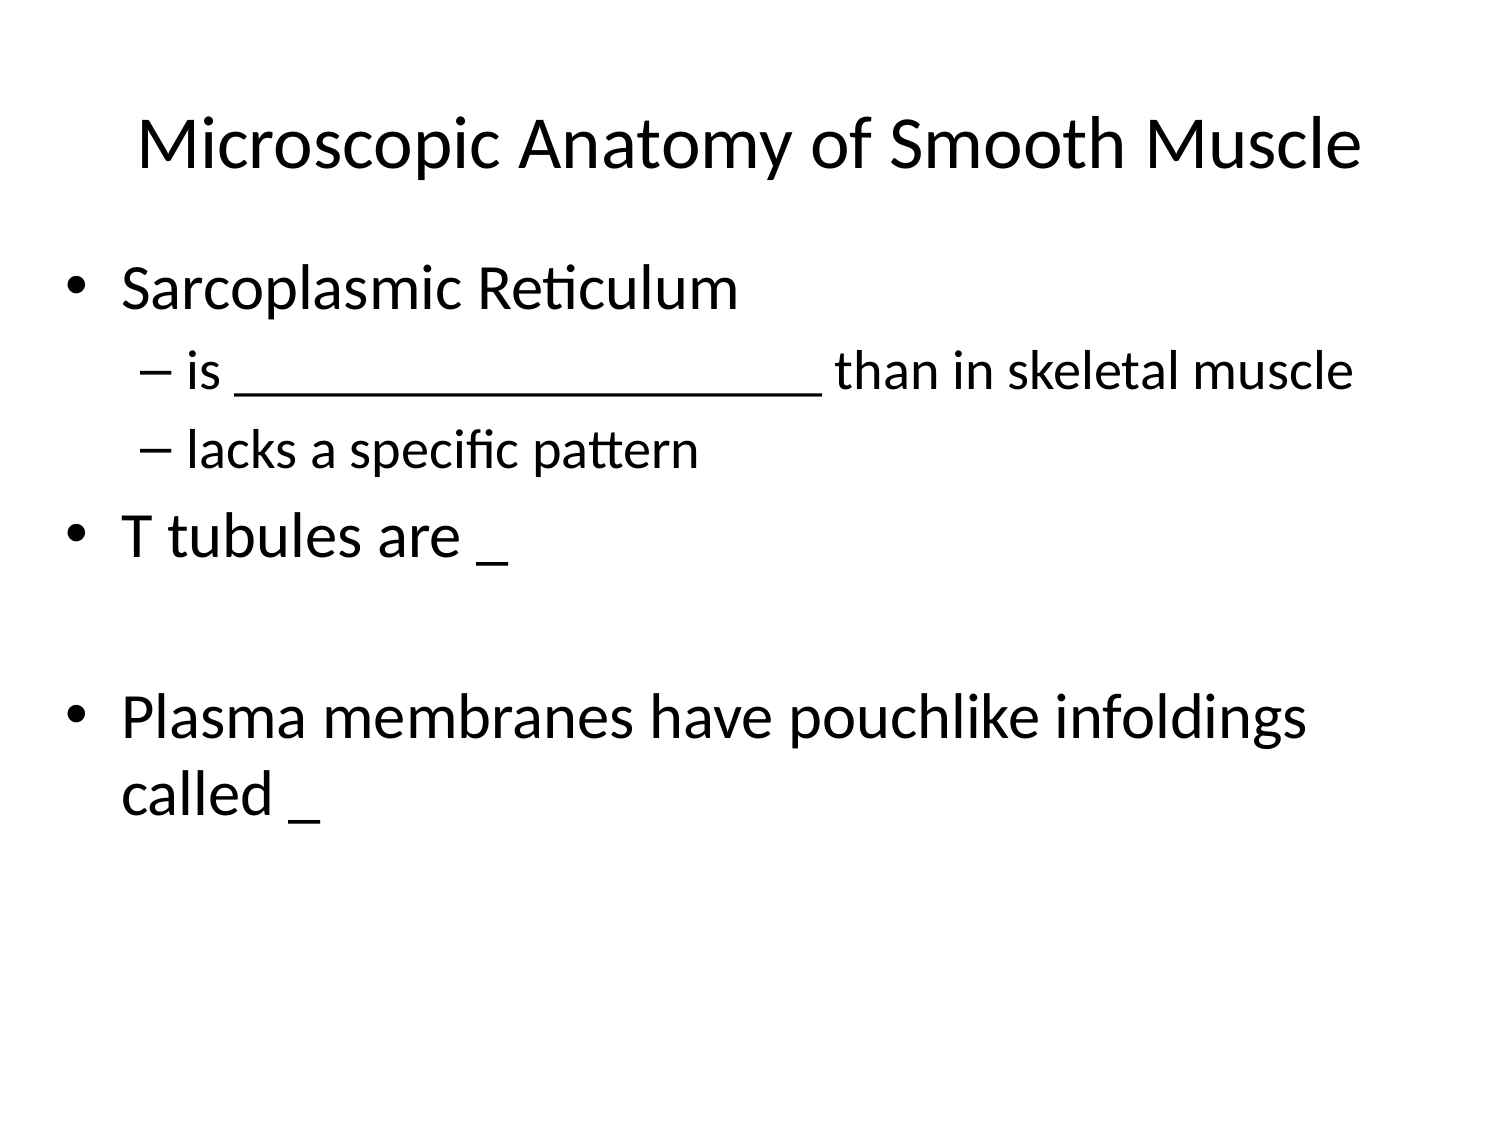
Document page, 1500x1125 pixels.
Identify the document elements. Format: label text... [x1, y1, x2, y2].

title Microscopic Anatomy of Smooth Muscle [75, 45, 1425, 233]
list Sarcoplasmic Reticulum is _____________________ than in skeletal muscle lacks a specific pattern T tubules are _ Plasma membranes have pouchlike infoldings called _ [50, 237, 1388, 1000]
